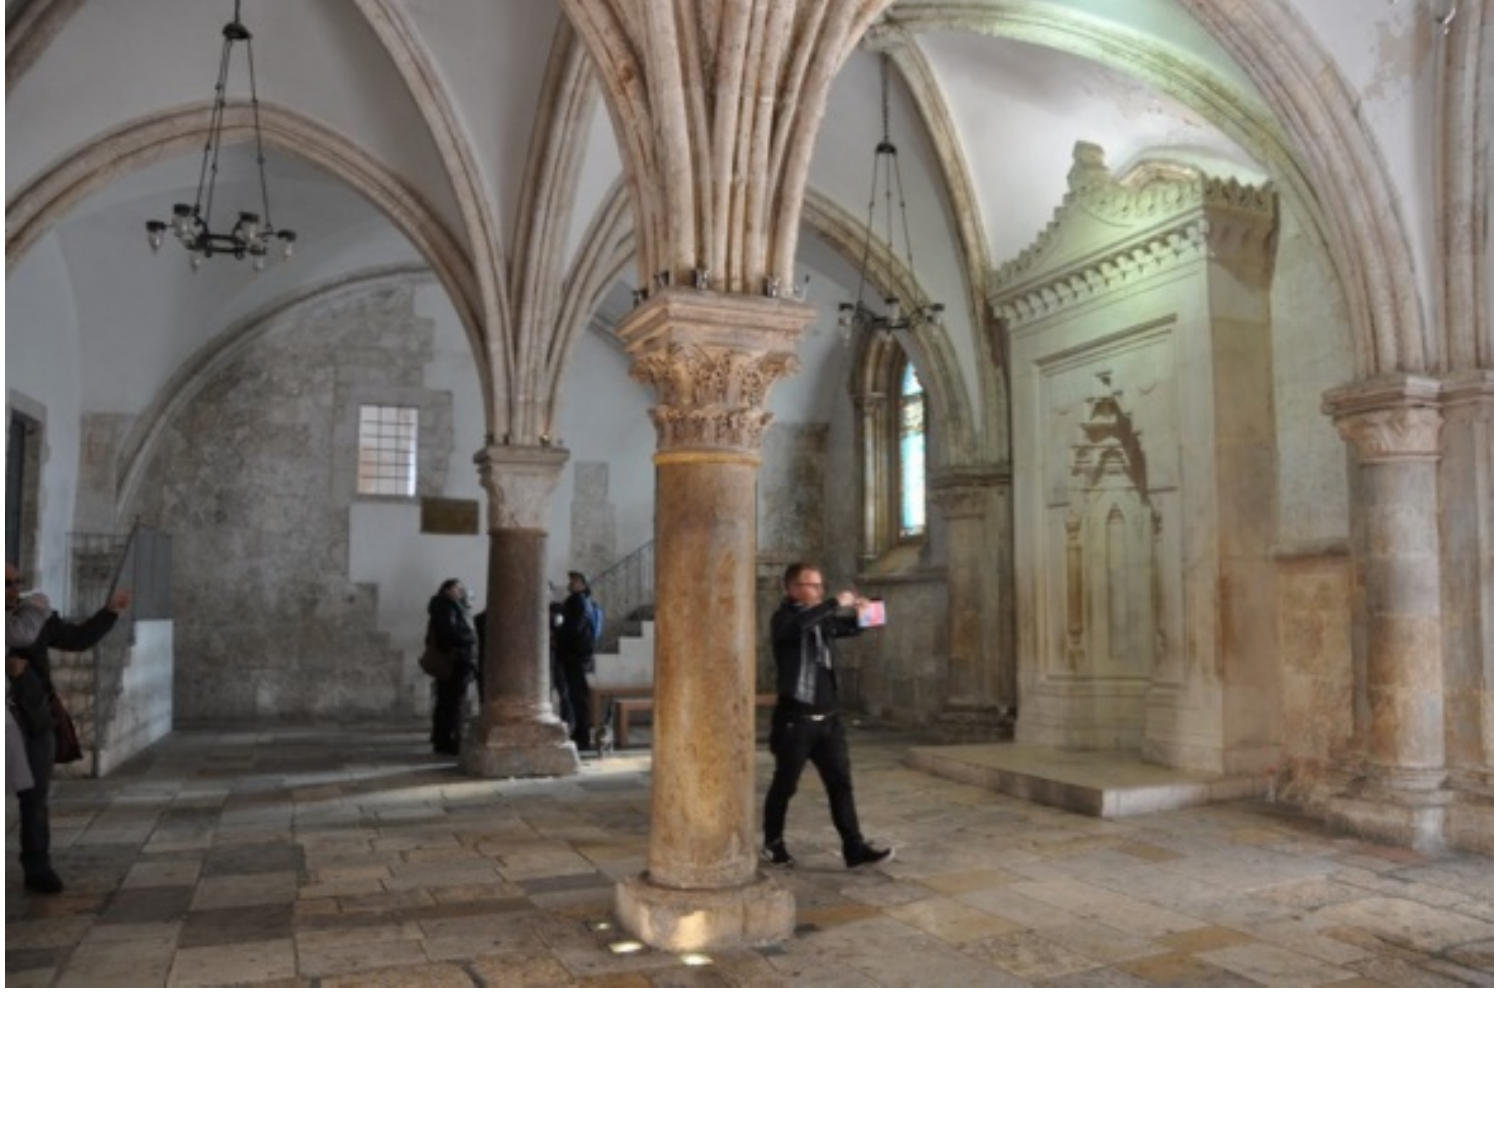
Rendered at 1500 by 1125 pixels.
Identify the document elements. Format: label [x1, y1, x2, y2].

list [4, 0, 1494, 988]
